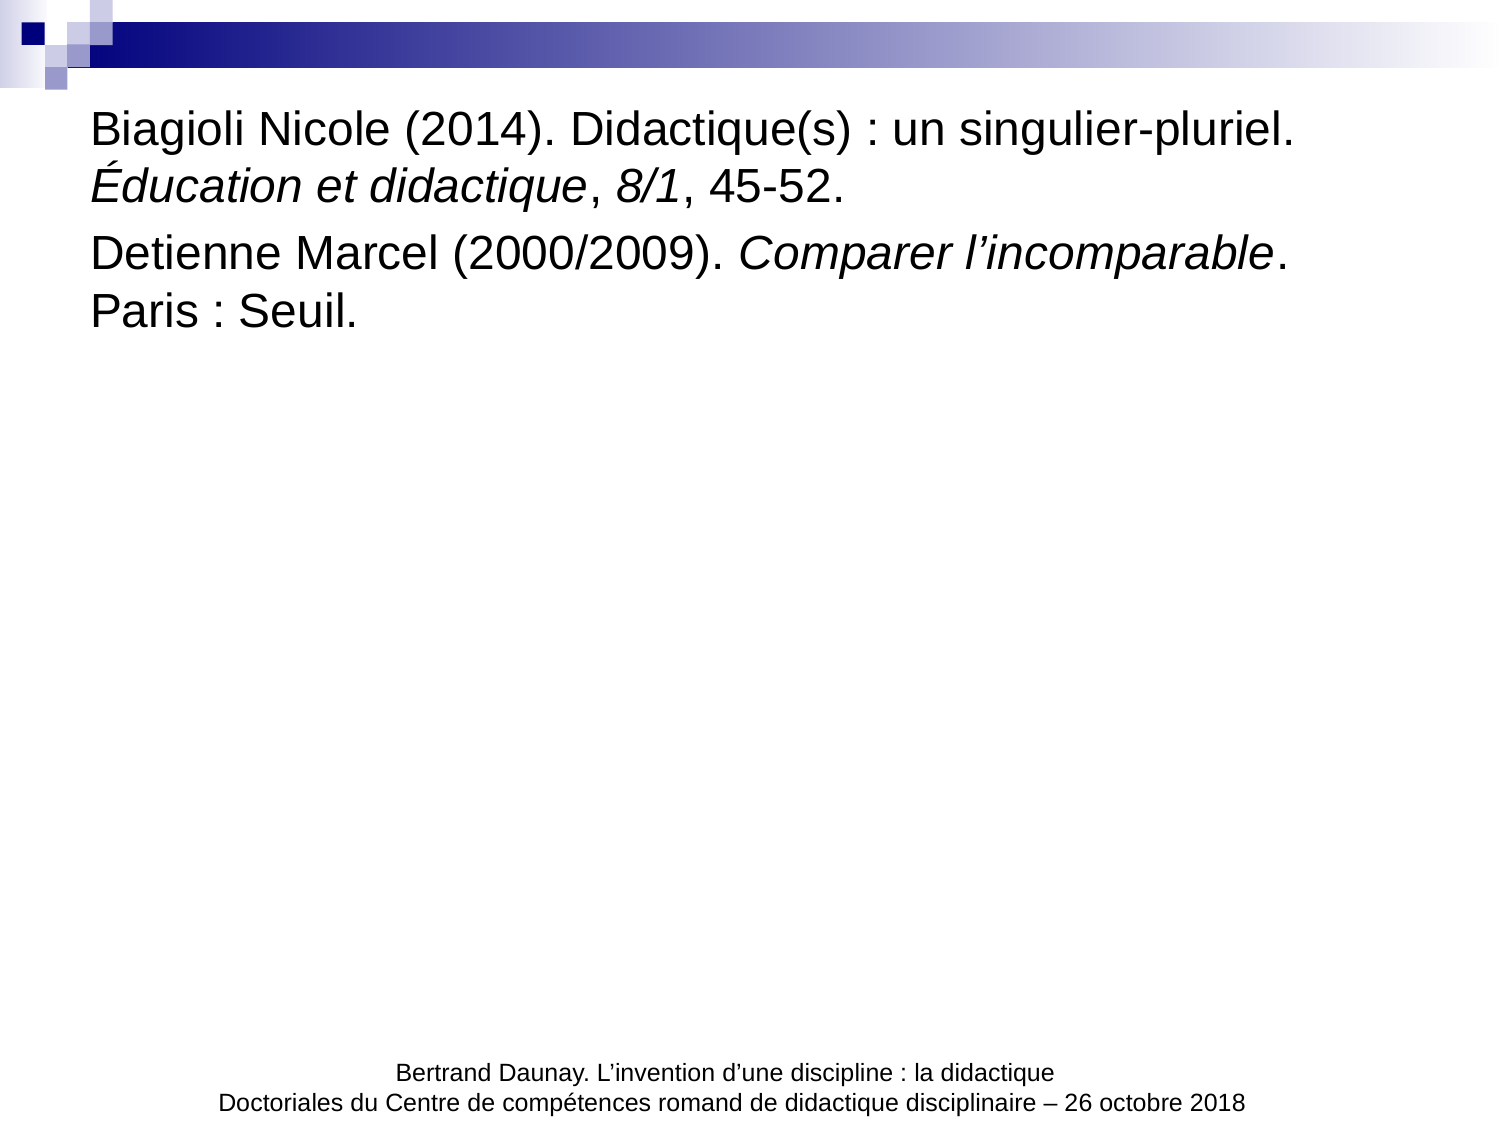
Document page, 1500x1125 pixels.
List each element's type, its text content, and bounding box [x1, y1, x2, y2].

list Biagioli Nicole (2014). Didactique(s) : un singulier-pluriel. Éducation et didactique, 8/1, 45-52. Detienne Marcel (2000/2009). Comparer l’incomparable. Paris : Seuil. [75, 90, 1425, 1024]
footer Bertrand Daunay. L’invention d’une discipline : la didactique Doctoriales du Centre de compétences romand de didactique disciplinaire – 26 octobre 2018 [41, 1048, 1425, 1124]
